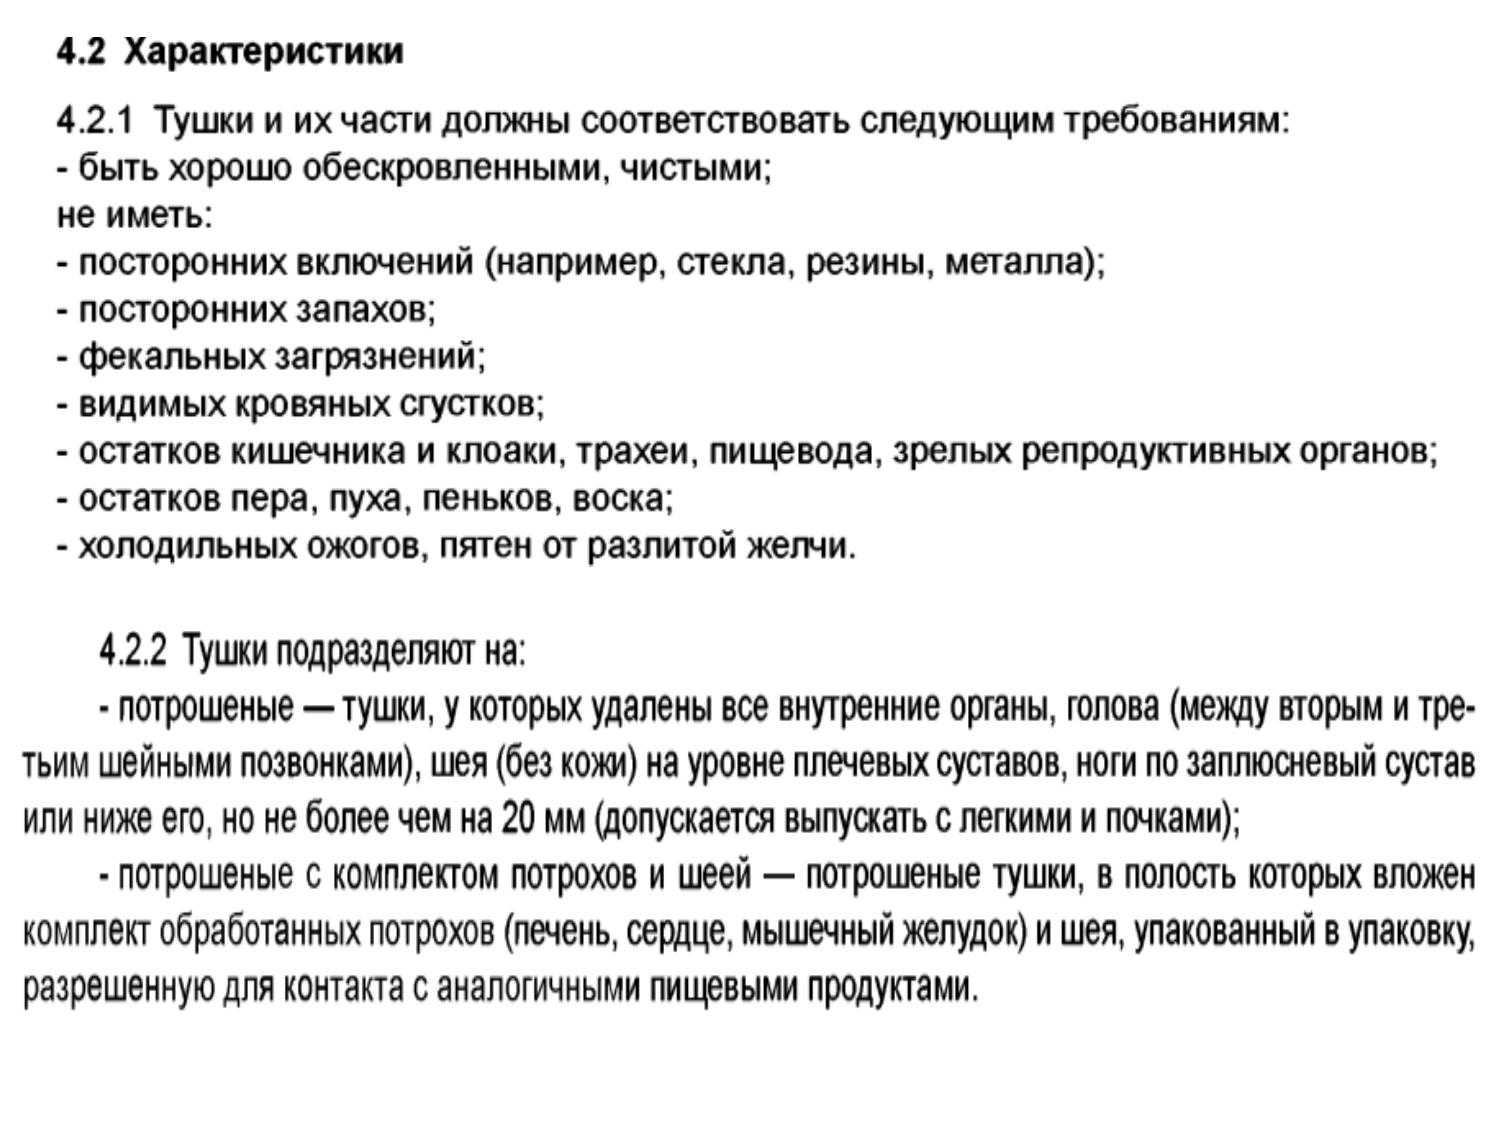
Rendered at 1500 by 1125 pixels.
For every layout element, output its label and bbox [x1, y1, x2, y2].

picture [49, 37, 1451, 567]
picture [12, 631, 1488, 1013]
